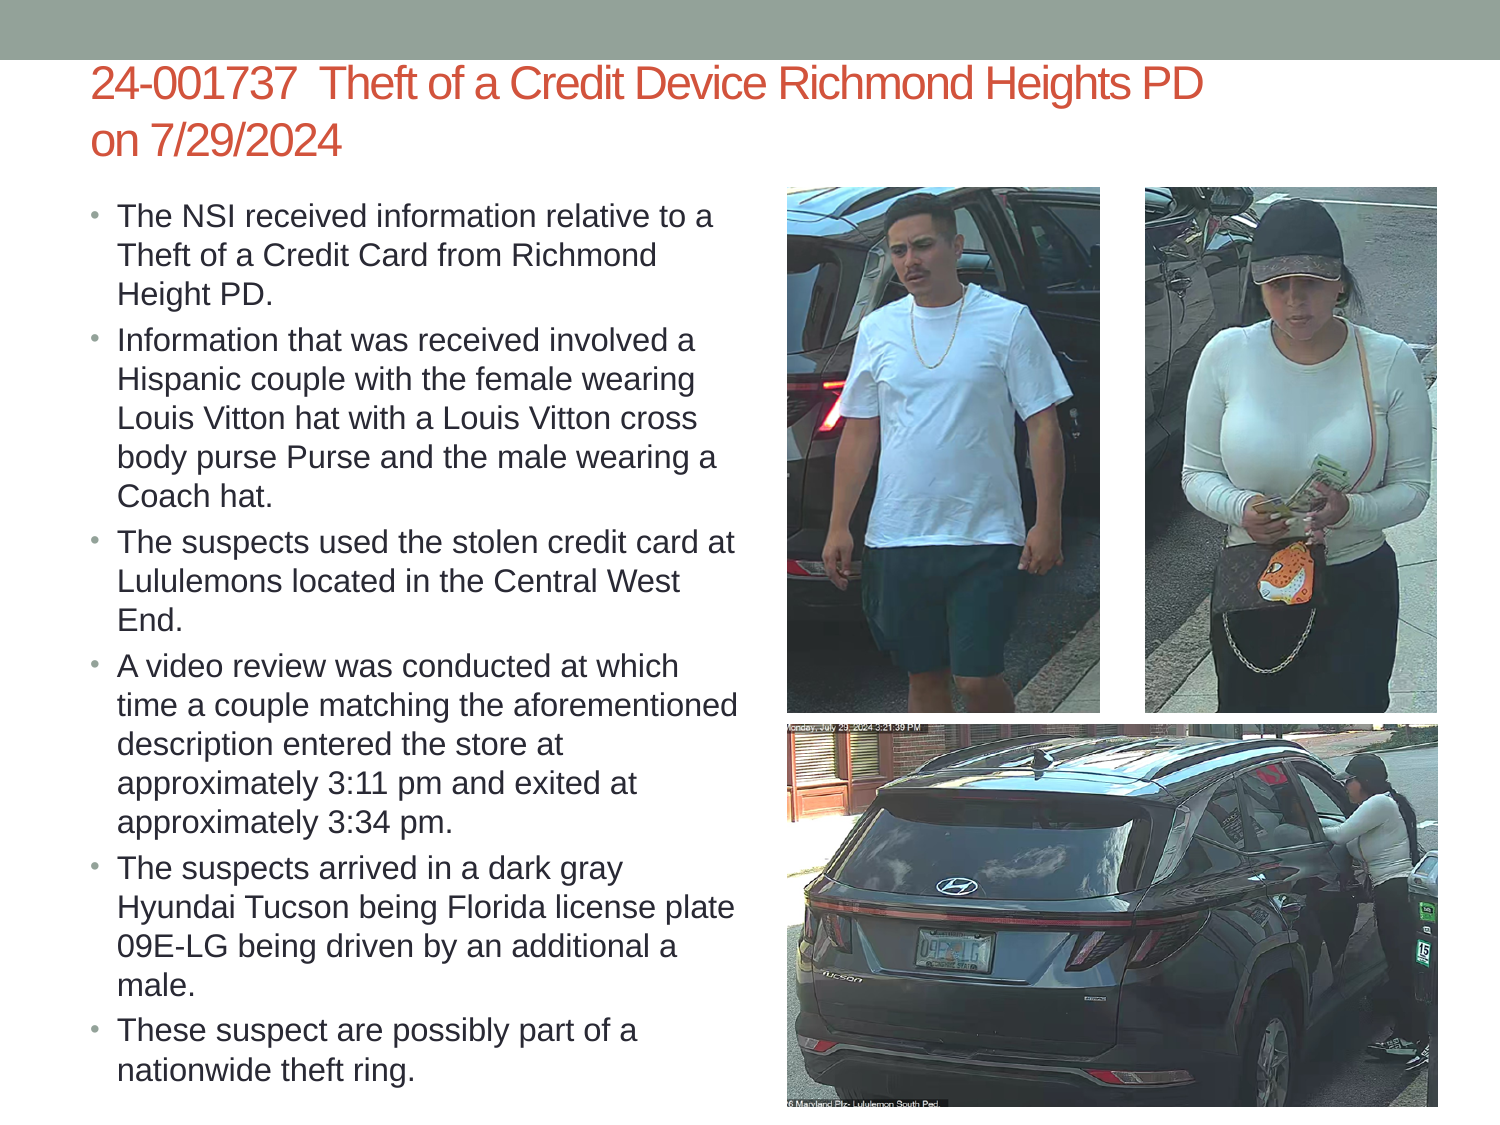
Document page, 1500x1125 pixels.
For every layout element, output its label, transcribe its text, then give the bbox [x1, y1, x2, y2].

title 24-001737 Theft of a Credit Device Richmond Heights PD on 7/29/2024 [75, 45, 1438, 175]
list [787, 187, 1101, 713]
list The NSI received information relative to a Theft of a Credit Card from Richmond Height PD. Information that was received involved a Hispanic couple with the female wearing Louis Vitton hat with a Louis Vitton cross body purse Purse and the male wearing a Coach hat. The suspects used the stolen credit card at Lululemons located in the Central West End. A video review was conducted at which time a couple matching the aforementioned description entered the store at approximately 3:11 pm and exited at approximately 3:34 pm. The suspects arrived in a dark gray Hyundai Tucson being Florida license plate 09E-LG being driven by an additional a male. These suspect are possibly part of a nationwide theft ring. [75, 187, 763, 1100]
picture [1144, 187, 1437, 713]
picture [787, 724, 1438, 1107]
